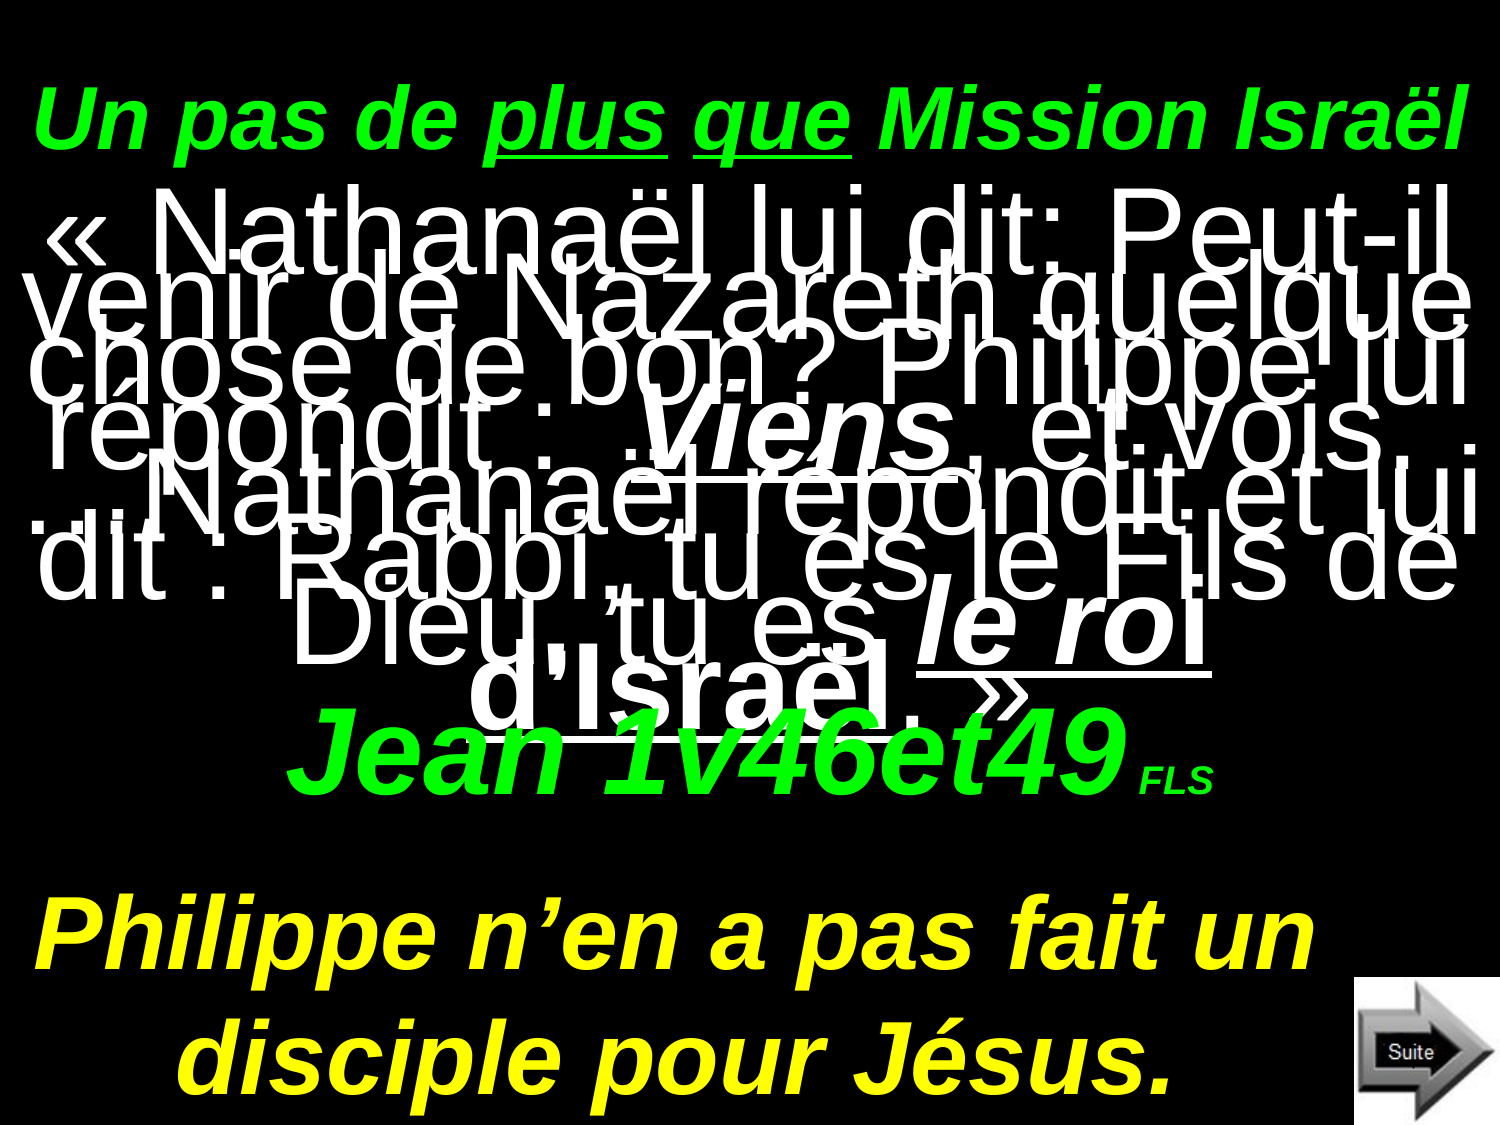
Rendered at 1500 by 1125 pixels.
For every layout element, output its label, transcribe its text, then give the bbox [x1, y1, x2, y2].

picture [1354, 977, 1500, 1125]
list Philippe n’en a pas fait un disciple pour Jésus. [1, 857, 1353, 1125]
title Un pas de plus que Mission Israël [0, 52, 1500, 196]
list « Nathanaël lui dit: Peut-il venir de Nazareth quelque chose de bon? Philippe lui répondit : Viens, et vois. …Nathanaël répondit et lui dit : Rabbi, tu es le Fils de Dieu, tu es le roi d'Israël. » Jean 1v46et49 FLS [0, 196, 1500, 858]
